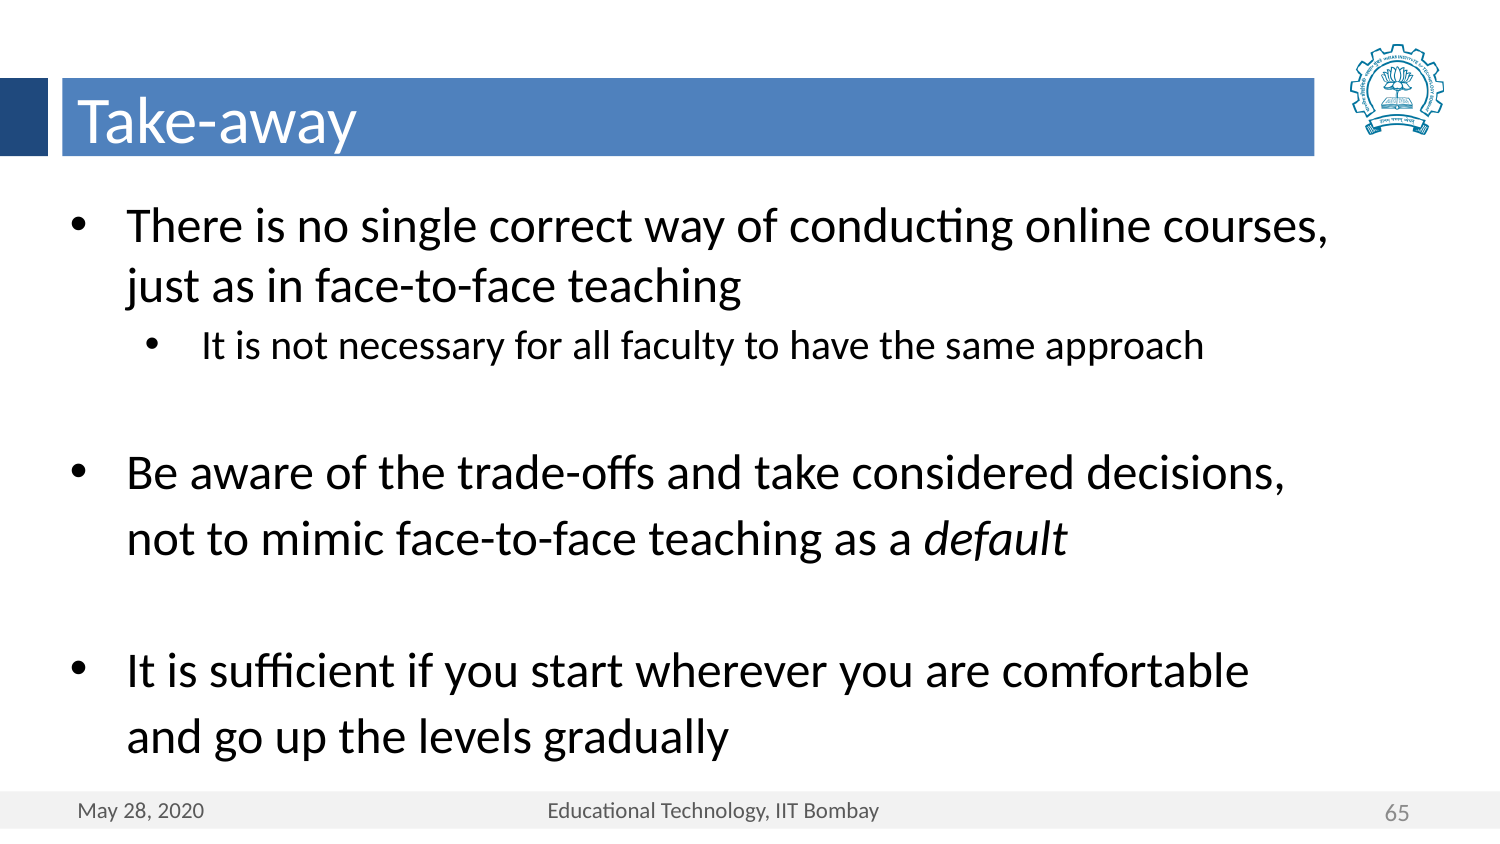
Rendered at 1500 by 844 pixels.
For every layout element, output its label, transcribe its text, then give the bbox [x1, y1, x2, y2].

slide_number 65 [1332, 789, 1425, 835]
picture [1374, 126, 1420, 135]
picture [1350, 44, 1444, 135]
list Take-away [62, 78, 1288, 156]
text_box There is no single correct way of conducting online courses, just as in face-to-face teaching It is not necessary for all faculty to have the same approach Be aware of the trade-offs and take considered decisions, not to mimic face-to-face teaching as a default It is sufficient if you start wherever you are comfortable and go up the levels gradually [62, 185, 1332, 830]
